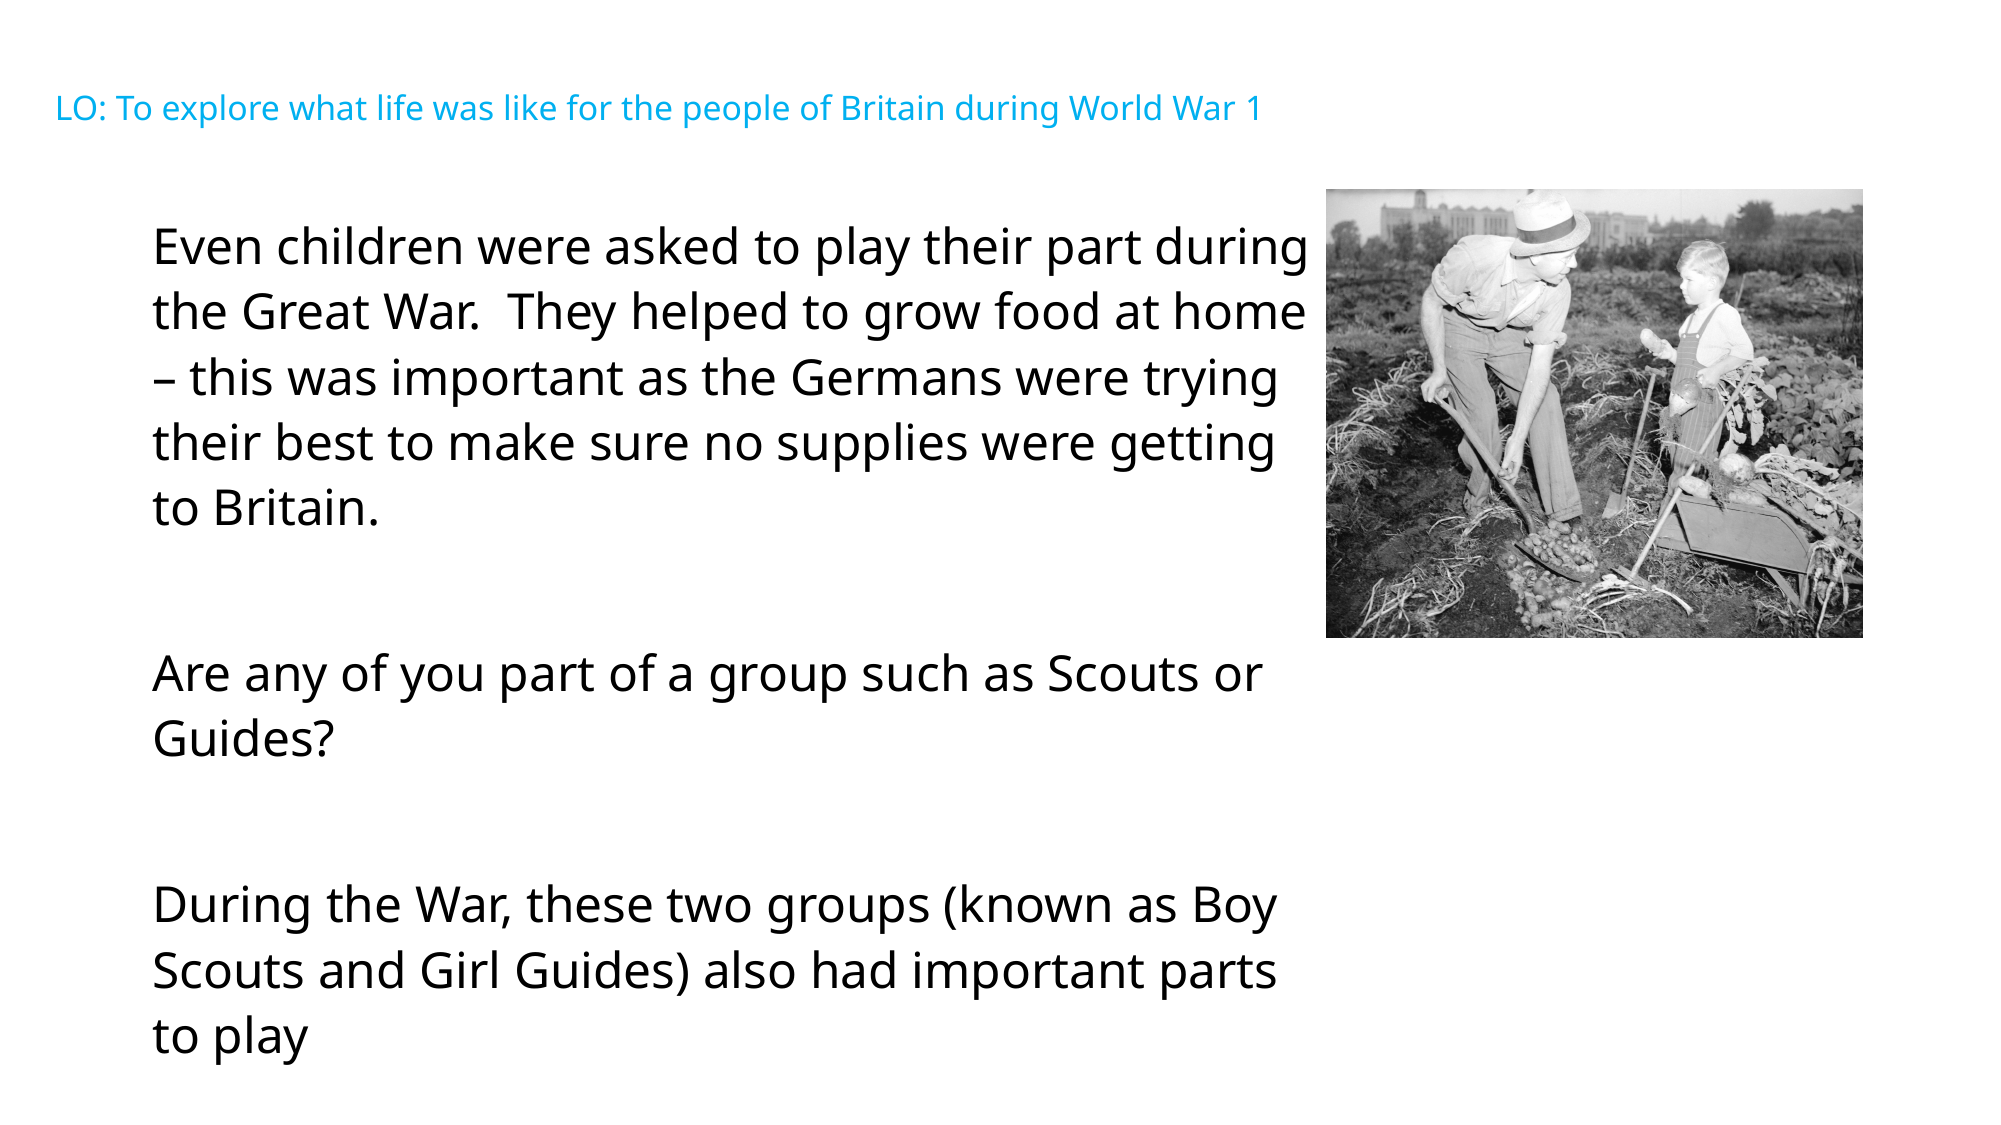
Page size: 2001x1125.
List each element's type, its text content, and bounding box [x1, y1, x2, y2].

title LO: To explore what life was like for the people of Britain during World War 1 [39, 83, 1924, 202]
picture [1326, 189, 1863, 638]
list Even children were asked to play their part during the Great War. They helped to grow food at home – this was important as the Germans were trying their best to make sure no supplies were getting to Britain. Are any of you part of a group such as Scouts or Guides? During the War, these two groups (known as Boy Scouts and Girl Guides) also had important parts to play [137, 201, 1327, 1073]
